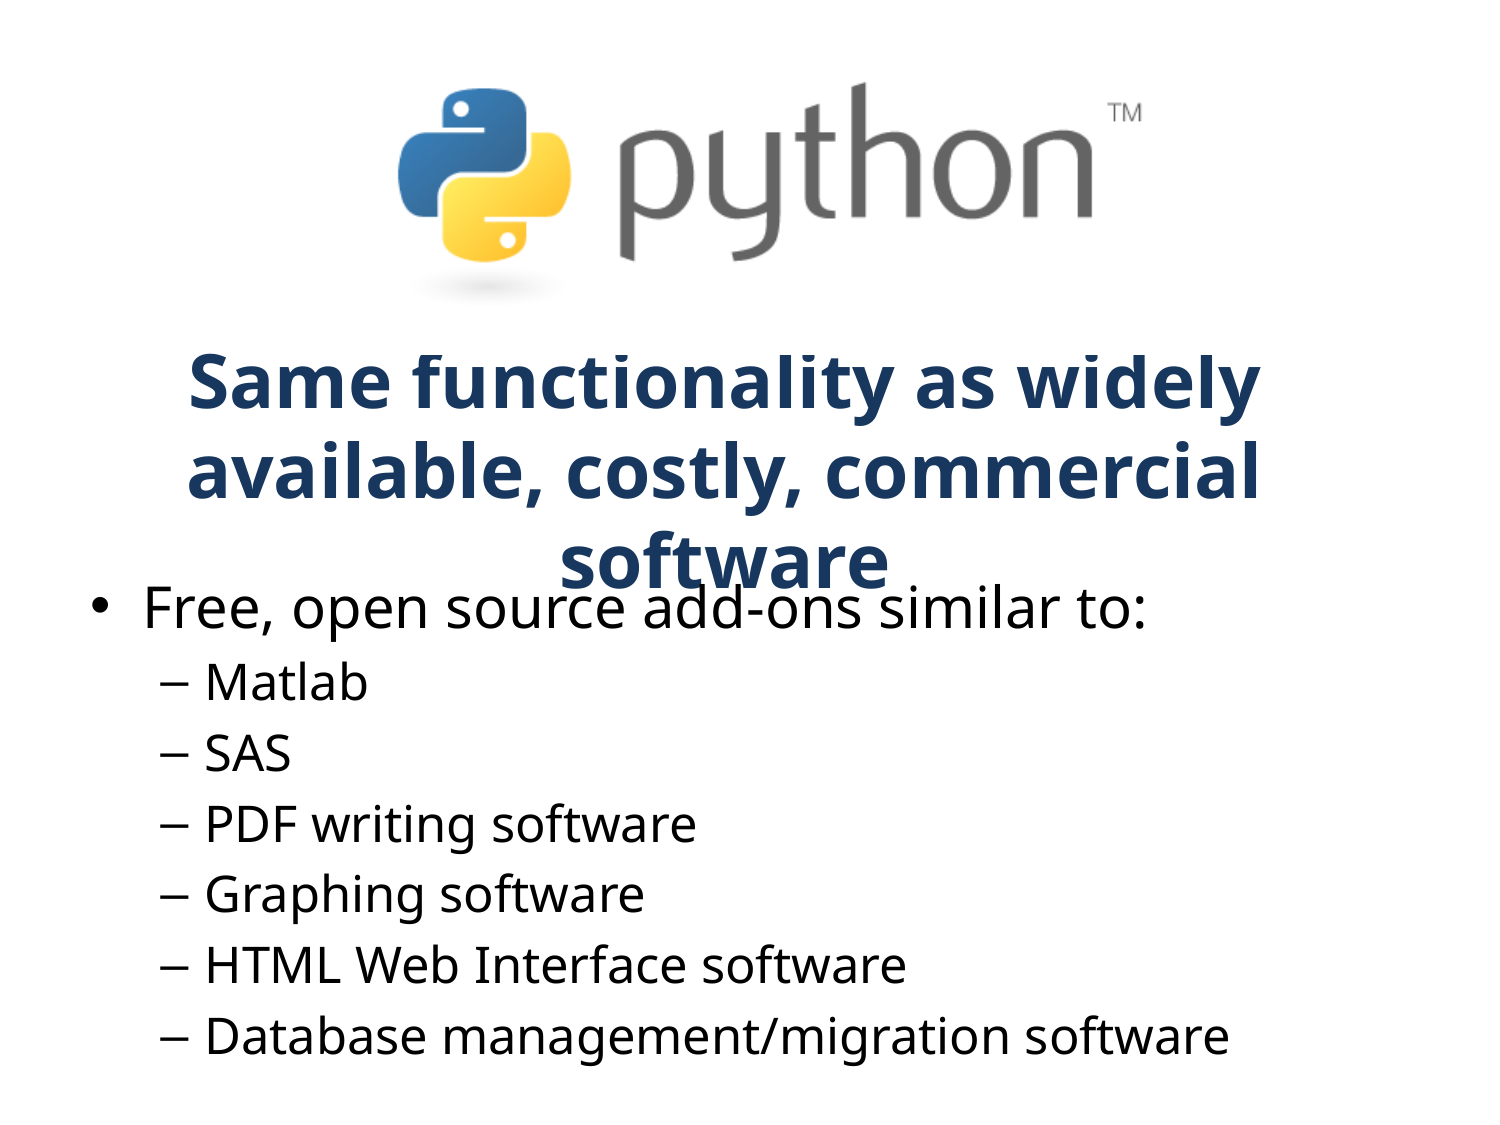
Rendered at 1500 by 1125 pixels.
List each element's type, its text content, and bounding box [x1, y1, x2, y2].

list Free, open source add-ons similar to: Matlab SAS PDF writing software Graphing software HTML Web Interface software Database management/migration software [75, 562, 1425, 1075]
title Same functionality as widely available, costly, commercial software [50, 375, 1400, 563]
picture [274, 37, 1215, 355]
